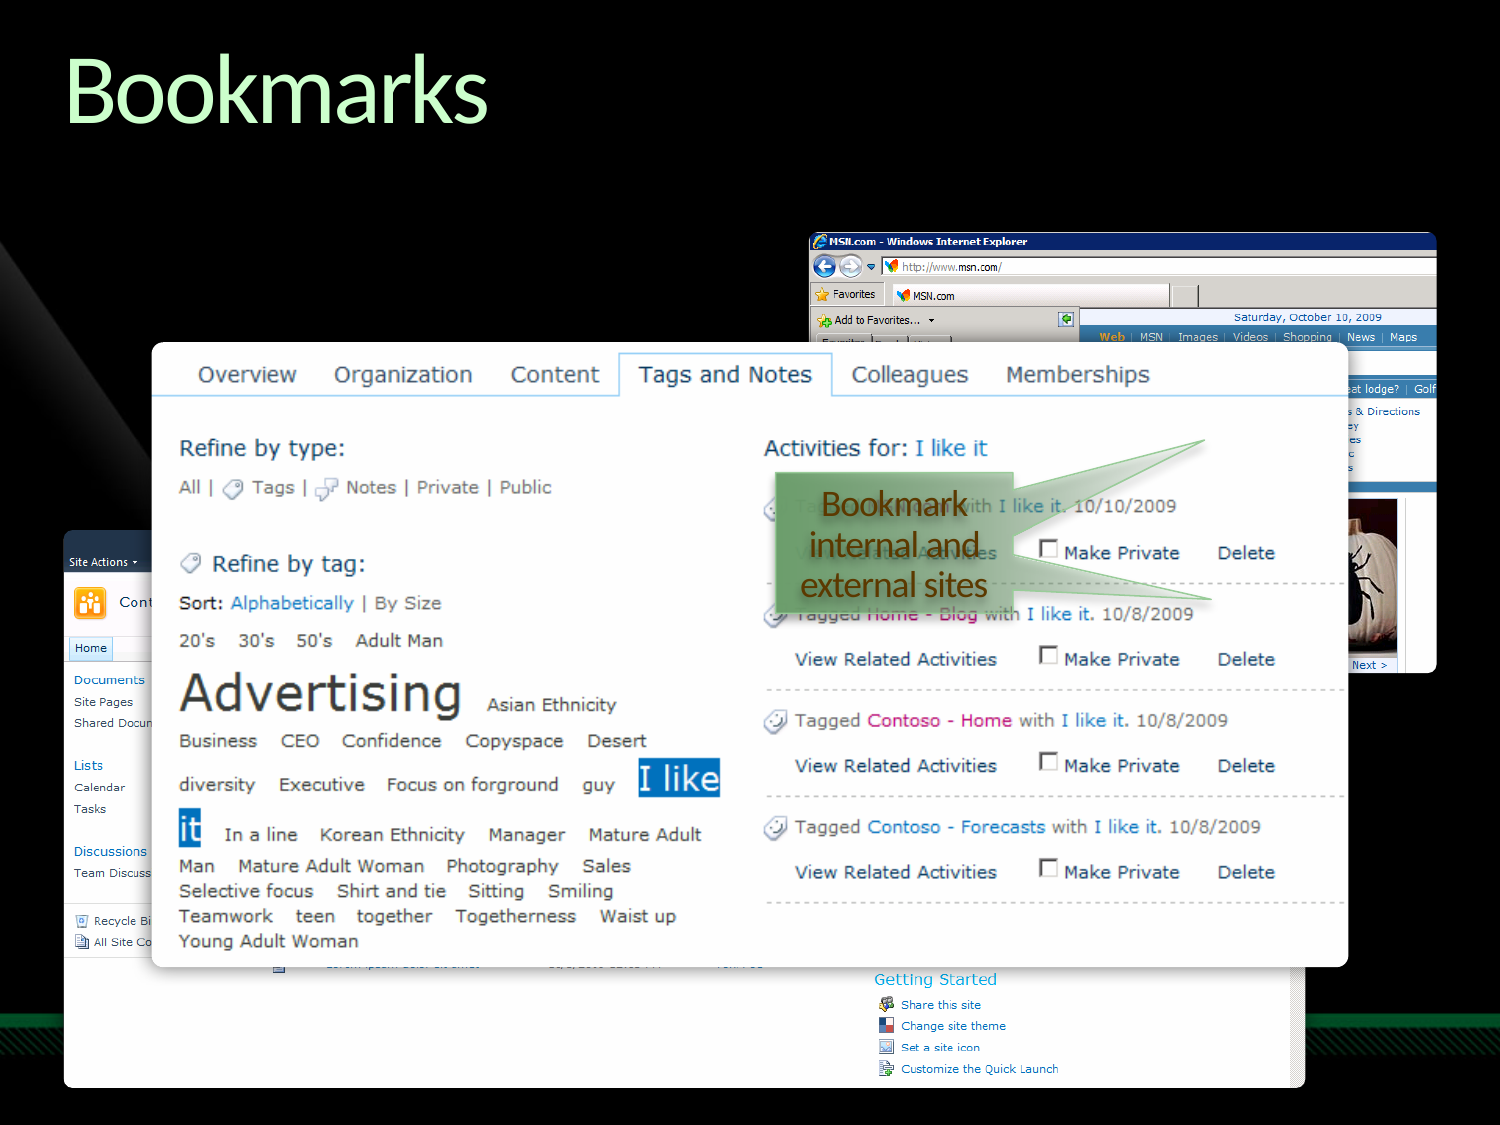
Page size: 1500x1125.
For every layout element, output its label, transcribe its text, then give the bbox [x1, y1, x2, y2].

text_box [775, 439, 1212, 614]
title Bookmarks [63, 36, 1439, 146]
picture [0, 0, 1500, 1125]
